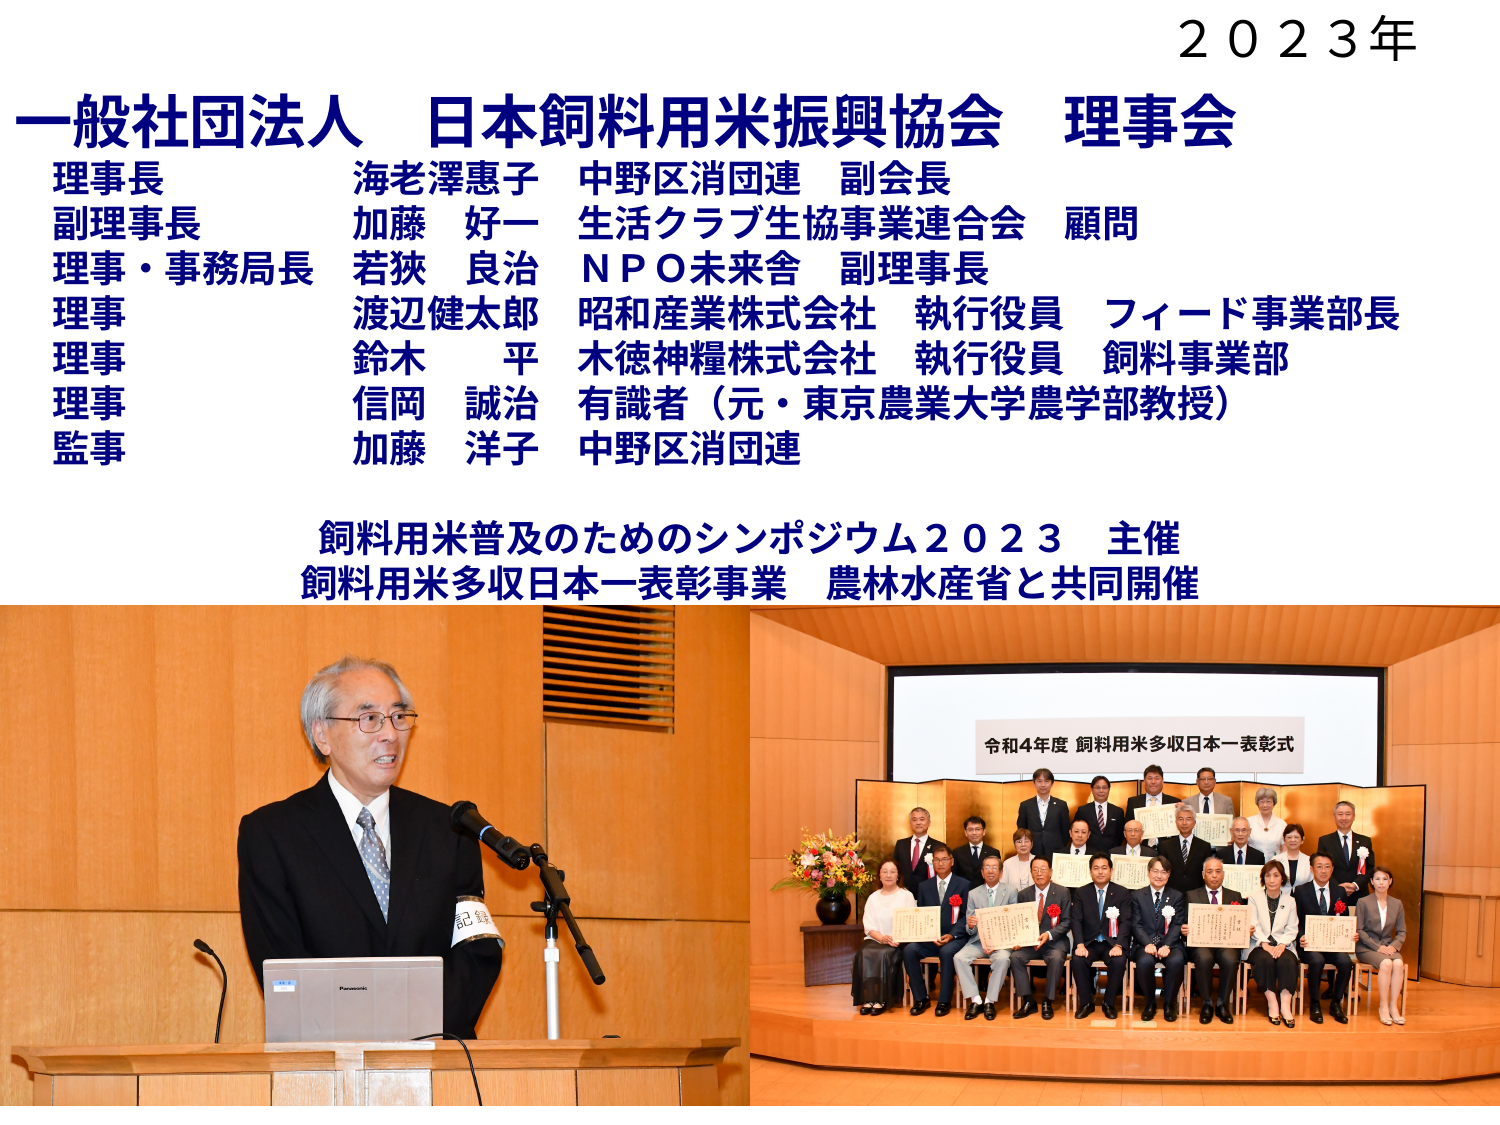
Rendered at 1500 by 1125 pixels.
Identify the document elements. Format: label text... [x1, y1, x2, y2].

text_box ２０２３年 [1153, 0, 1452, 75]
picture [0, 605, 1500, 1106]
text_box 一般社団法人 日本飼料用米振興協会 理事会 理事長 海老澤惠子 中野区消団連 副会長 副理事長 加藤 好一 生活クラブ生協事業連合会 顧問 理事・事務局長 若狹 良治 ＮＰＯ未来舎 副理事長 理事 渡辺健太郎 昭和産業株式会社 執行役員 フィード事業部長 理事 鈴木 平 木徳神糧株式会社 執行役員 飼料事業部 理事 信岡 誠治 有識者（元・東京農業大学農学部教授） 監事 加藤 洋子 中野区消団連 飼料用米普及のためのシンポジウム２０２３ 主催 飼料用米多収日本一表彰事業 農林水産省と共同開催 [0, 77, 1500, 605]
